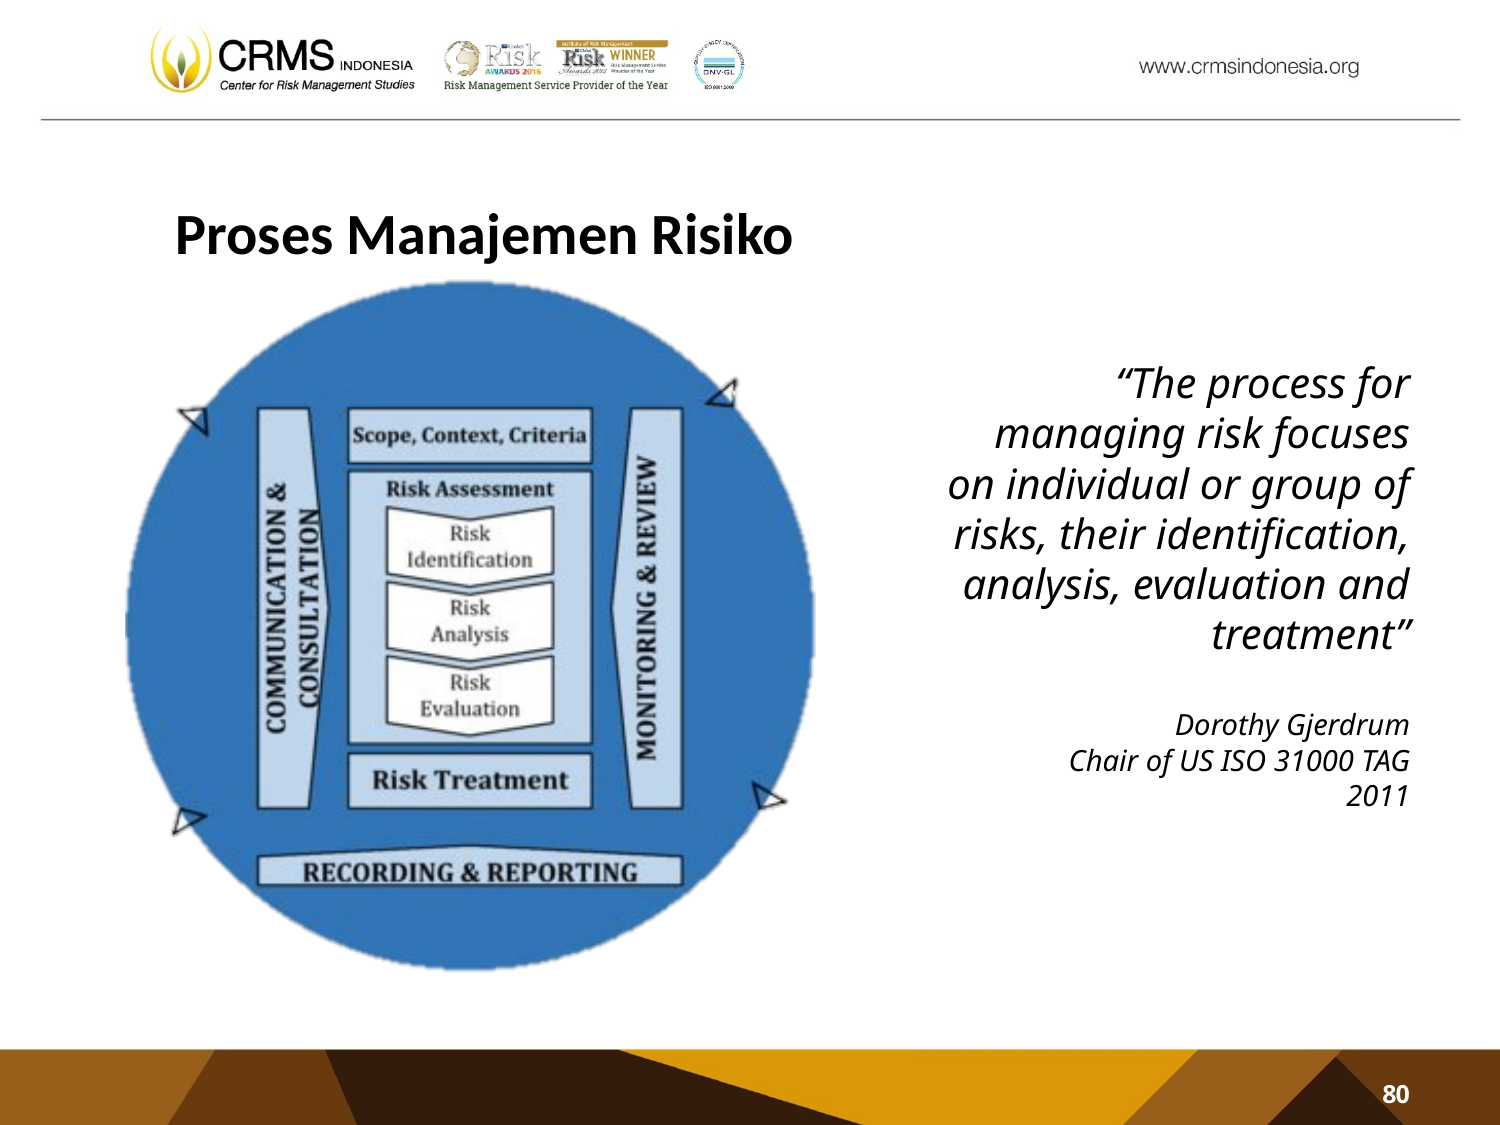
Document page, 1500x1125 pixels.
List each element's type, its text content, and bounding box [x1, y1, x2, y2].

text_box “The process for managing risk focuses on individual or group of risks, their identification, analysis, evaluation and treatment” Dorothy Gjerdrum Chair of US ISO 31000 TAG 2011 [925, 349, 1425, 820]
picture [0, 0, 1500, 1125]
slide_number 80 [1224, 1065, 1425, 1125]
text_box Proses Manajemen Risiko [160, 189, 809, 273]
